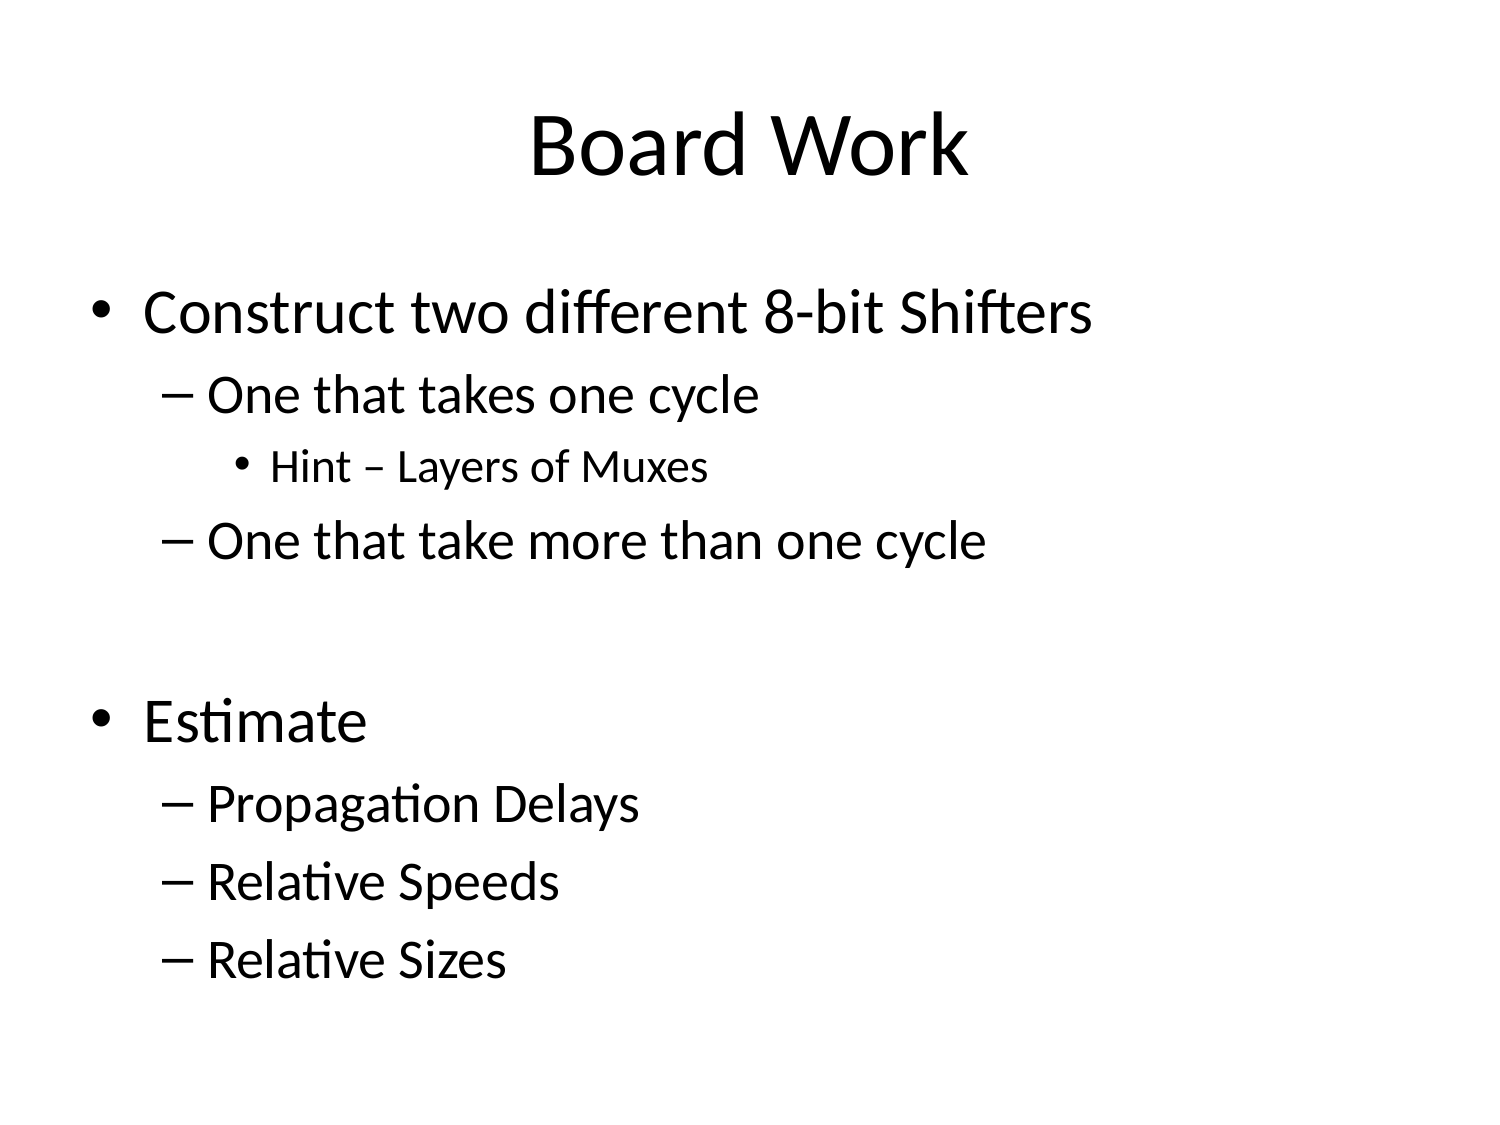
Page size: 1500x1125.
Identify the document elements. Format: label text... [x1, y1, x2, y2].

list Construct two different 8-bit Shifters One that takes one cycle Hint – Layers of Muxes One that take more than one cycle Estimate Propagation Delays Relative Speeds Relative Sizes [75, 262, 1425, 1005]
title Board Work [75, 45, 1425, 233]
